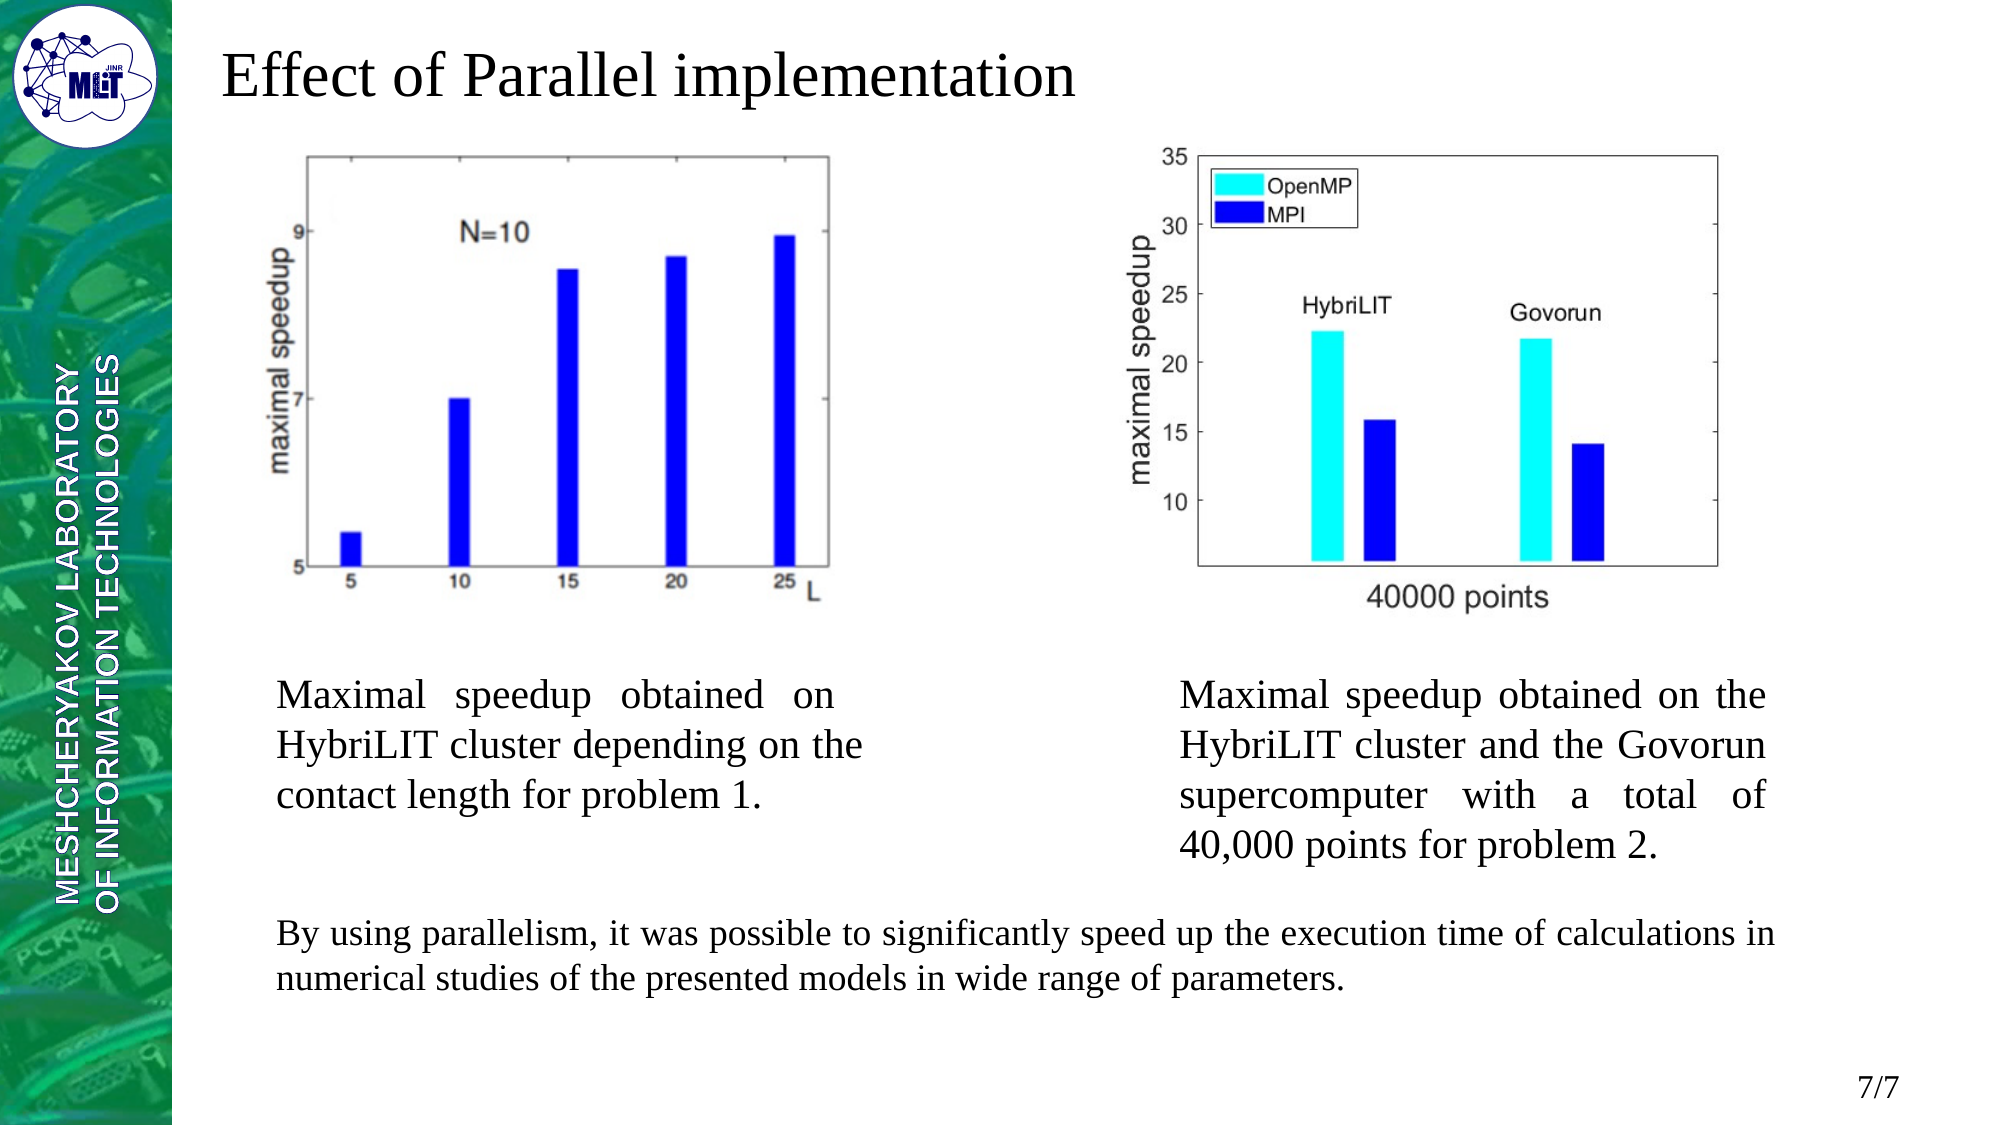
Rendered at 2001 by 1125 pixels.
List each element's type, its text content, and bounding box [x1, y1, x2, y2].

text_box By using parallelism, it was possible to significantly speed up the execution time of calculations in numerical studies of the presented models in wide range of parameters. [261, 900, 1793, 1006]
text_box Maximal speedup obtained on the HybriLIT cluster and the Govorun supercomputer with a total of 40,000 points for problem 2. [1164, 659, 1782, 875]
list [1110, 118, 1782, 622]
text_box Maximal speedup obtained on HybriLIT cluster depending on the contact length for problem 1. [261, 659, 879, 825]
picture [23, 32, 152, 122]
title Effect of Parallel implementation [206, 33, 1932, 119]
picture [261, 142, 835, 609]
text_box 7/7 [1842, 1057, 2000, 1113]
